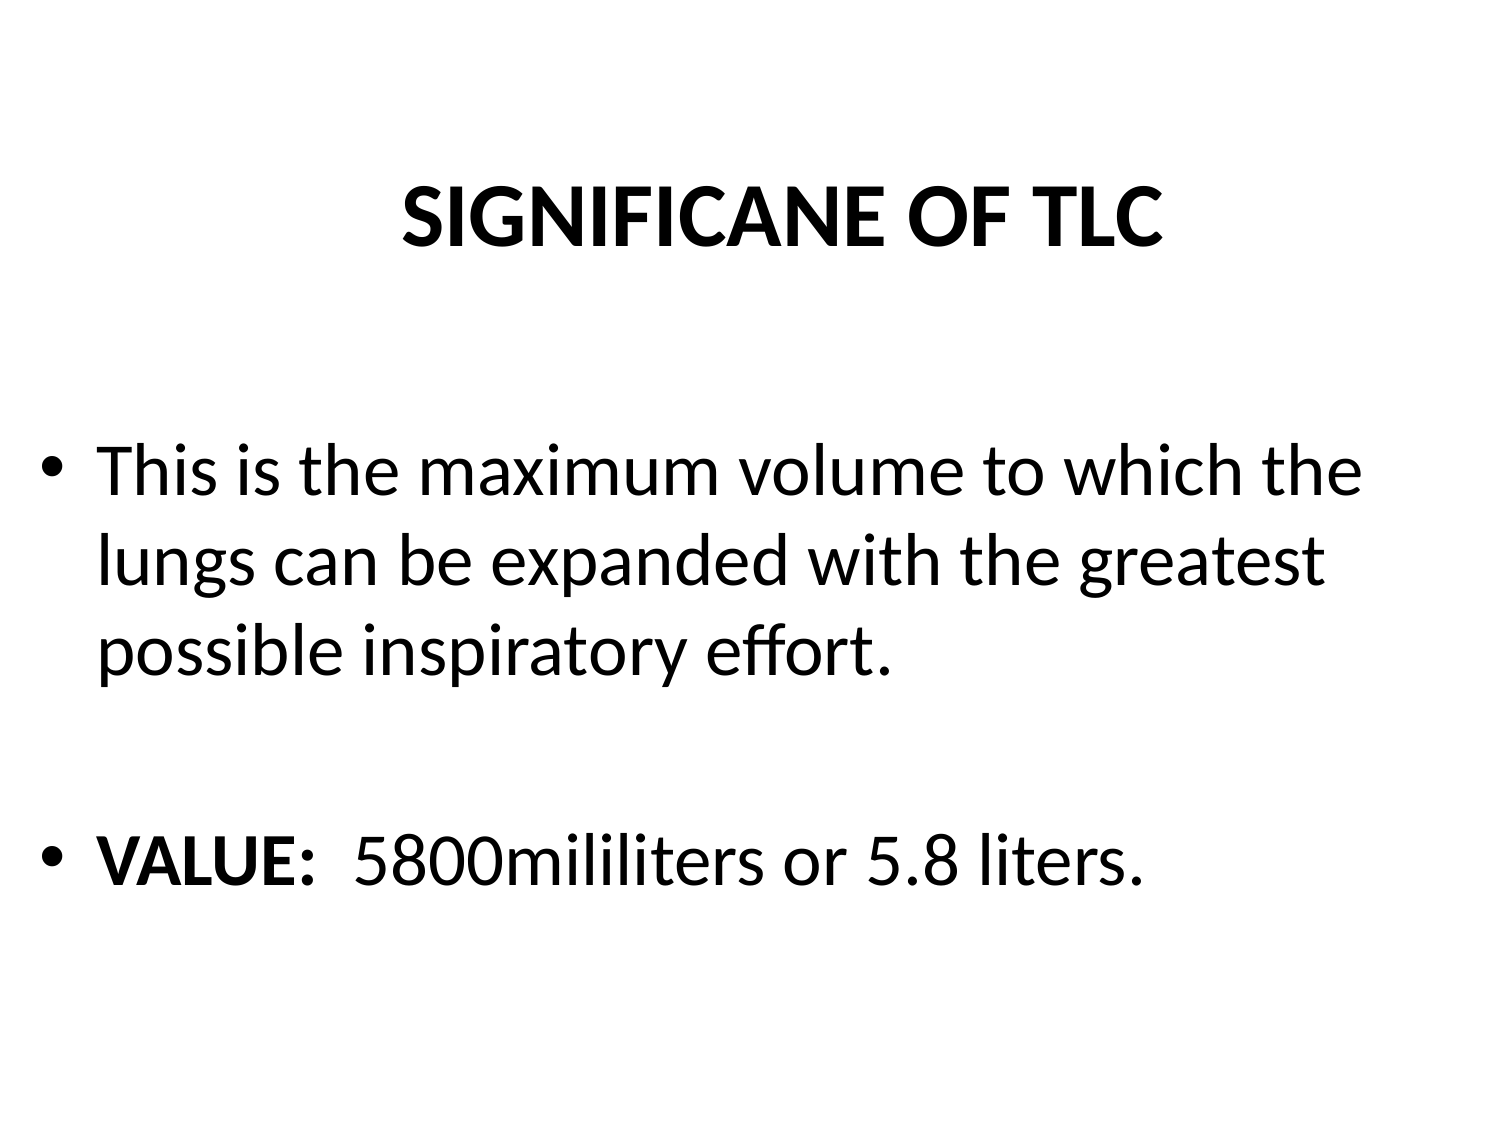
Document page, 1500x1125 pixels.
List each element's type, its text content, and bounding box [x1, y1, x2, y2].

title SIGNIFICANE OF TLC [37, 115, 1425, 303]
list This is the maximum volume to which the lungs can be expanded with the greatest possible inspiratory effort. VALUE: 5800mililiters or 5.8 liters. [24, 317, 1500, 1125]
